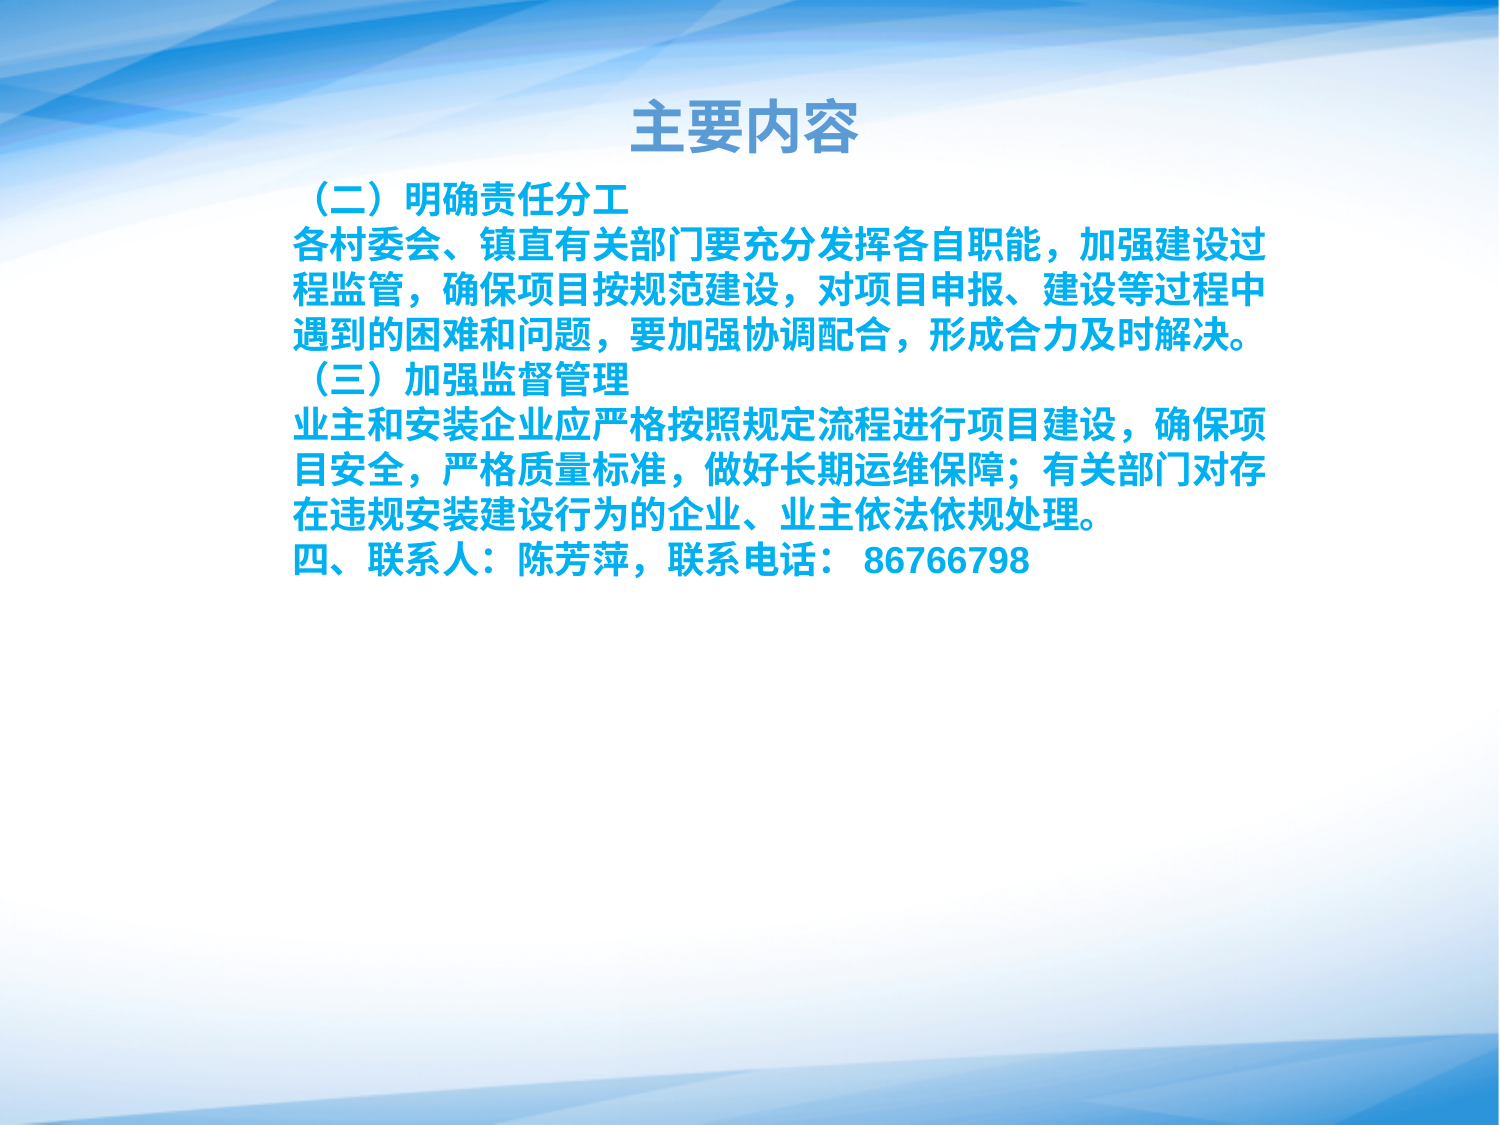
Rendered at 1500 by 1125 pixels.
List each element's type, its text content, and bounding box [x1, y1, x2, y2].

text_box （二）明确责任分工 各村委会、镇直有关部门要充分发挥各自职能，加强建设过程监管，确保项目按规范建设，对项目申报、建设等过程中遇到的困难和问题，要加强协调配合，形成合力及时解决。 （三）加强监督管理 业主和安装企业应严格按照规定流程进行项目建设，确保项目安全，严格质量标准，做好长期运维保障；有关部门对存在违规安装建设行为的企业、业主依法依规处理。 四、联系人：陈芳萍，联系电话：86766798 [277, 168, 1317, 634]
title 主要内容 [52, 30, 1437, 219]
picture [0, 0, 1500, 1125]
